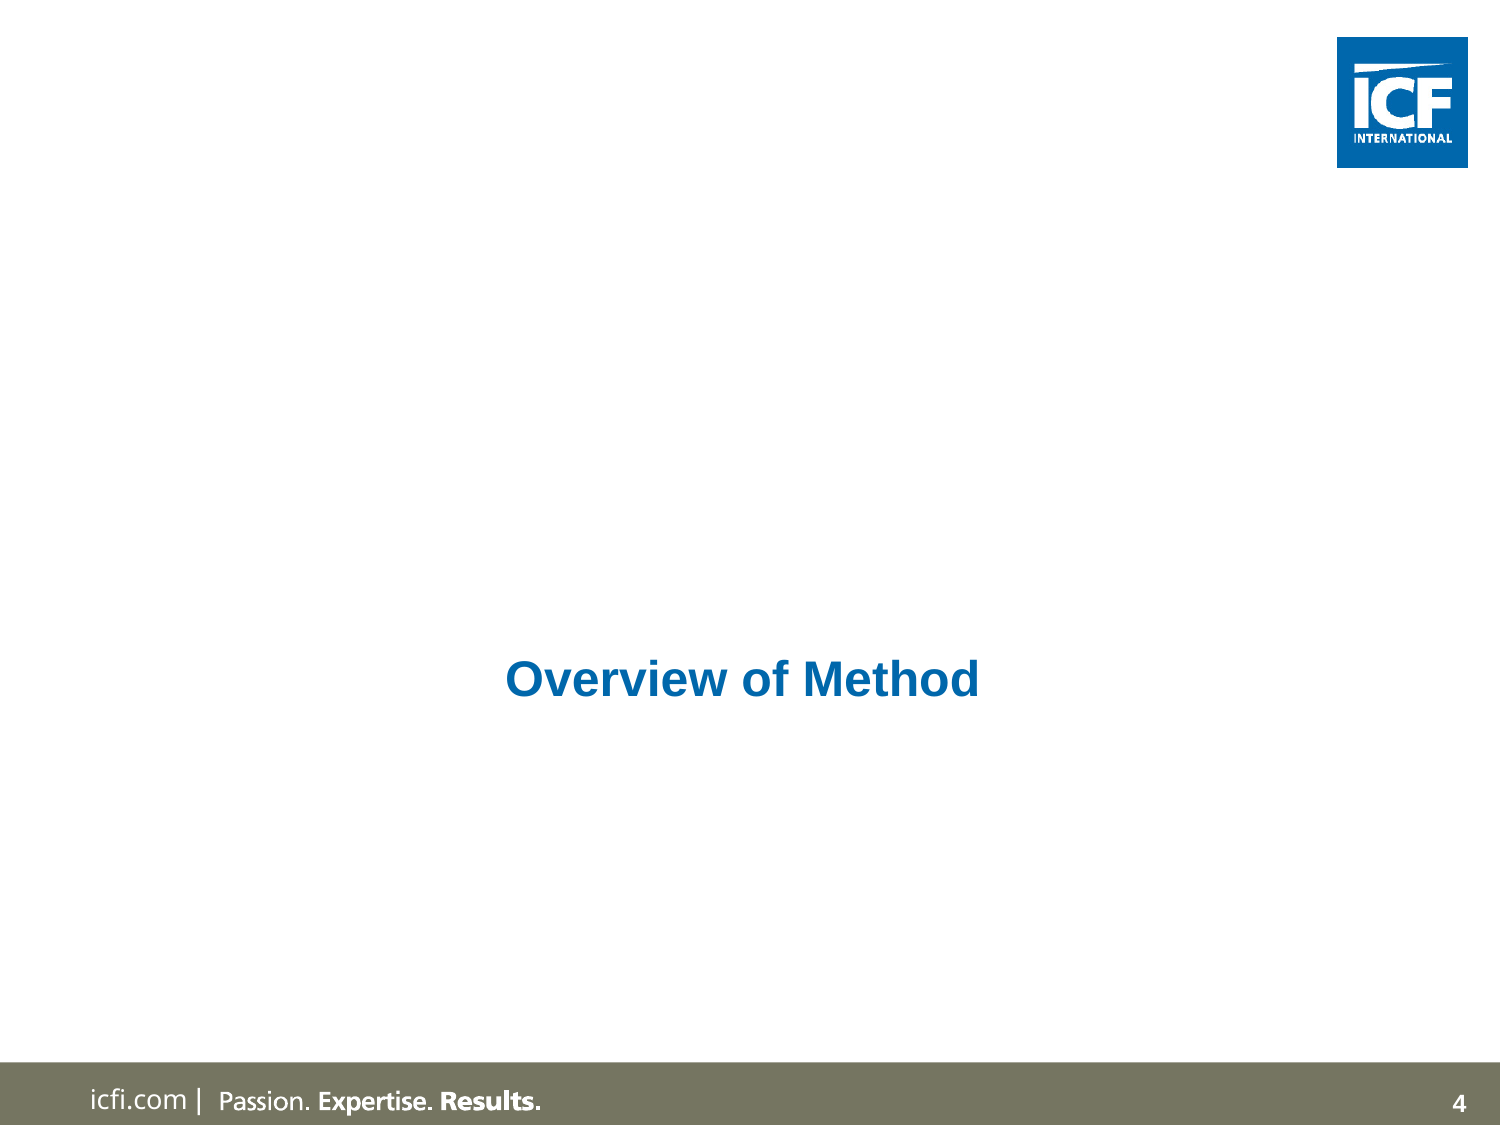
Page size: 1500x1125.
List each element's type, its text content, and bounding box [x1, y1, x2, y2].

title Overview of Method [0, 472, 1500, 714]
picture [1337, 37, 1468, 168]
